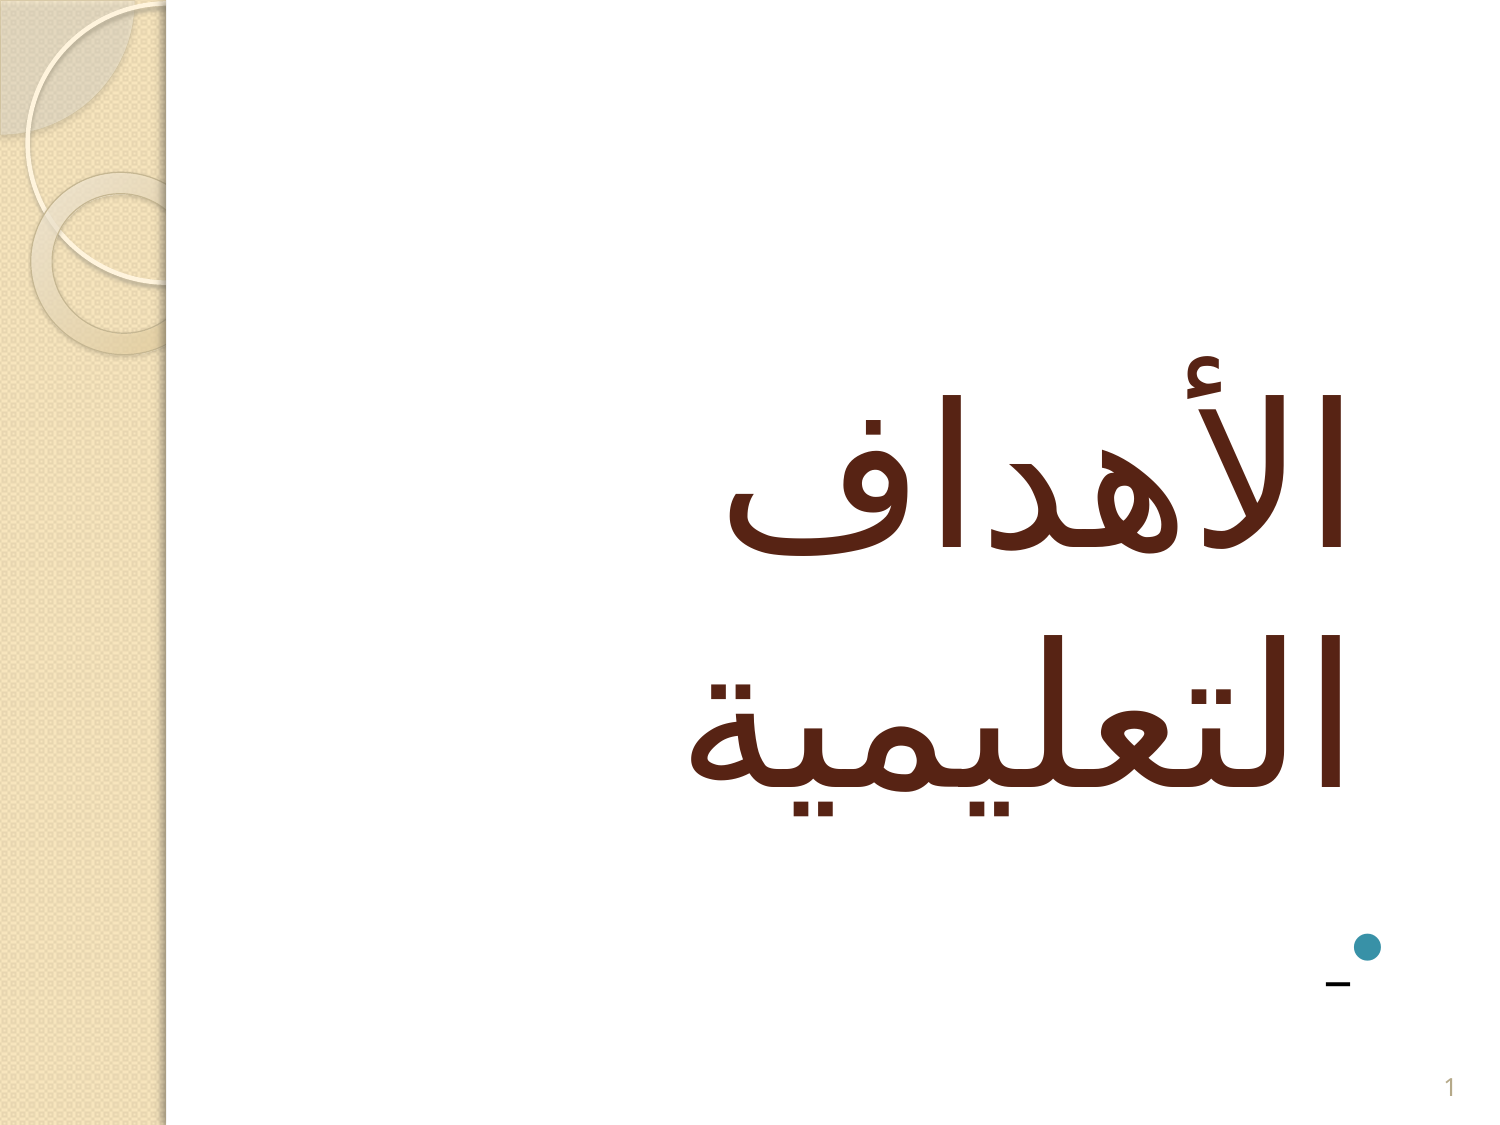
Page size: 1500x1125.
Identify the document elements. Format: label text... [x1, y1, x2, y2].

list _ [75, 924, 1425, 1000]
title الأهداف التعليمية [75, 275, 1375, 900]
slide_number 1 [1413, 1034, 1488, 1113]
